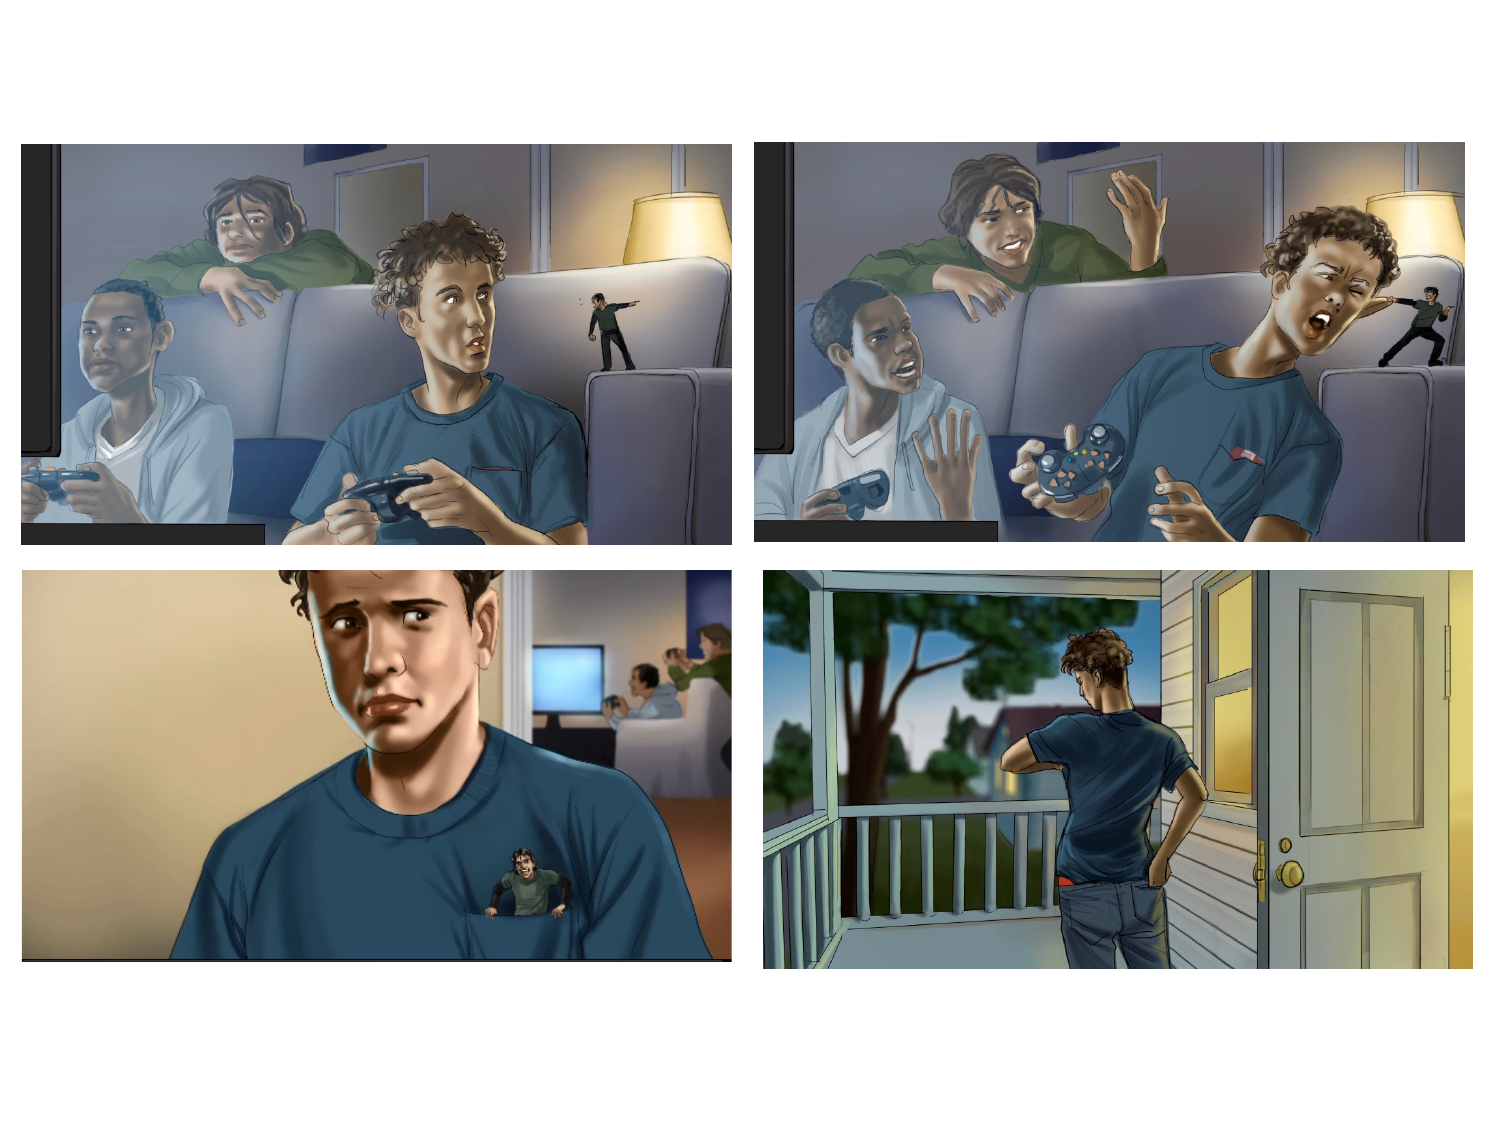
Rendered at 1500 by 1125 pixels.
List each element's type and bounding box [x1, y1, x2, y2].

picture [21, 569, 732, 962]
picture [21, 144, 732, 545]
picture [763, 569, 1473, 970]
picture [754, 142, 1465, 542]
